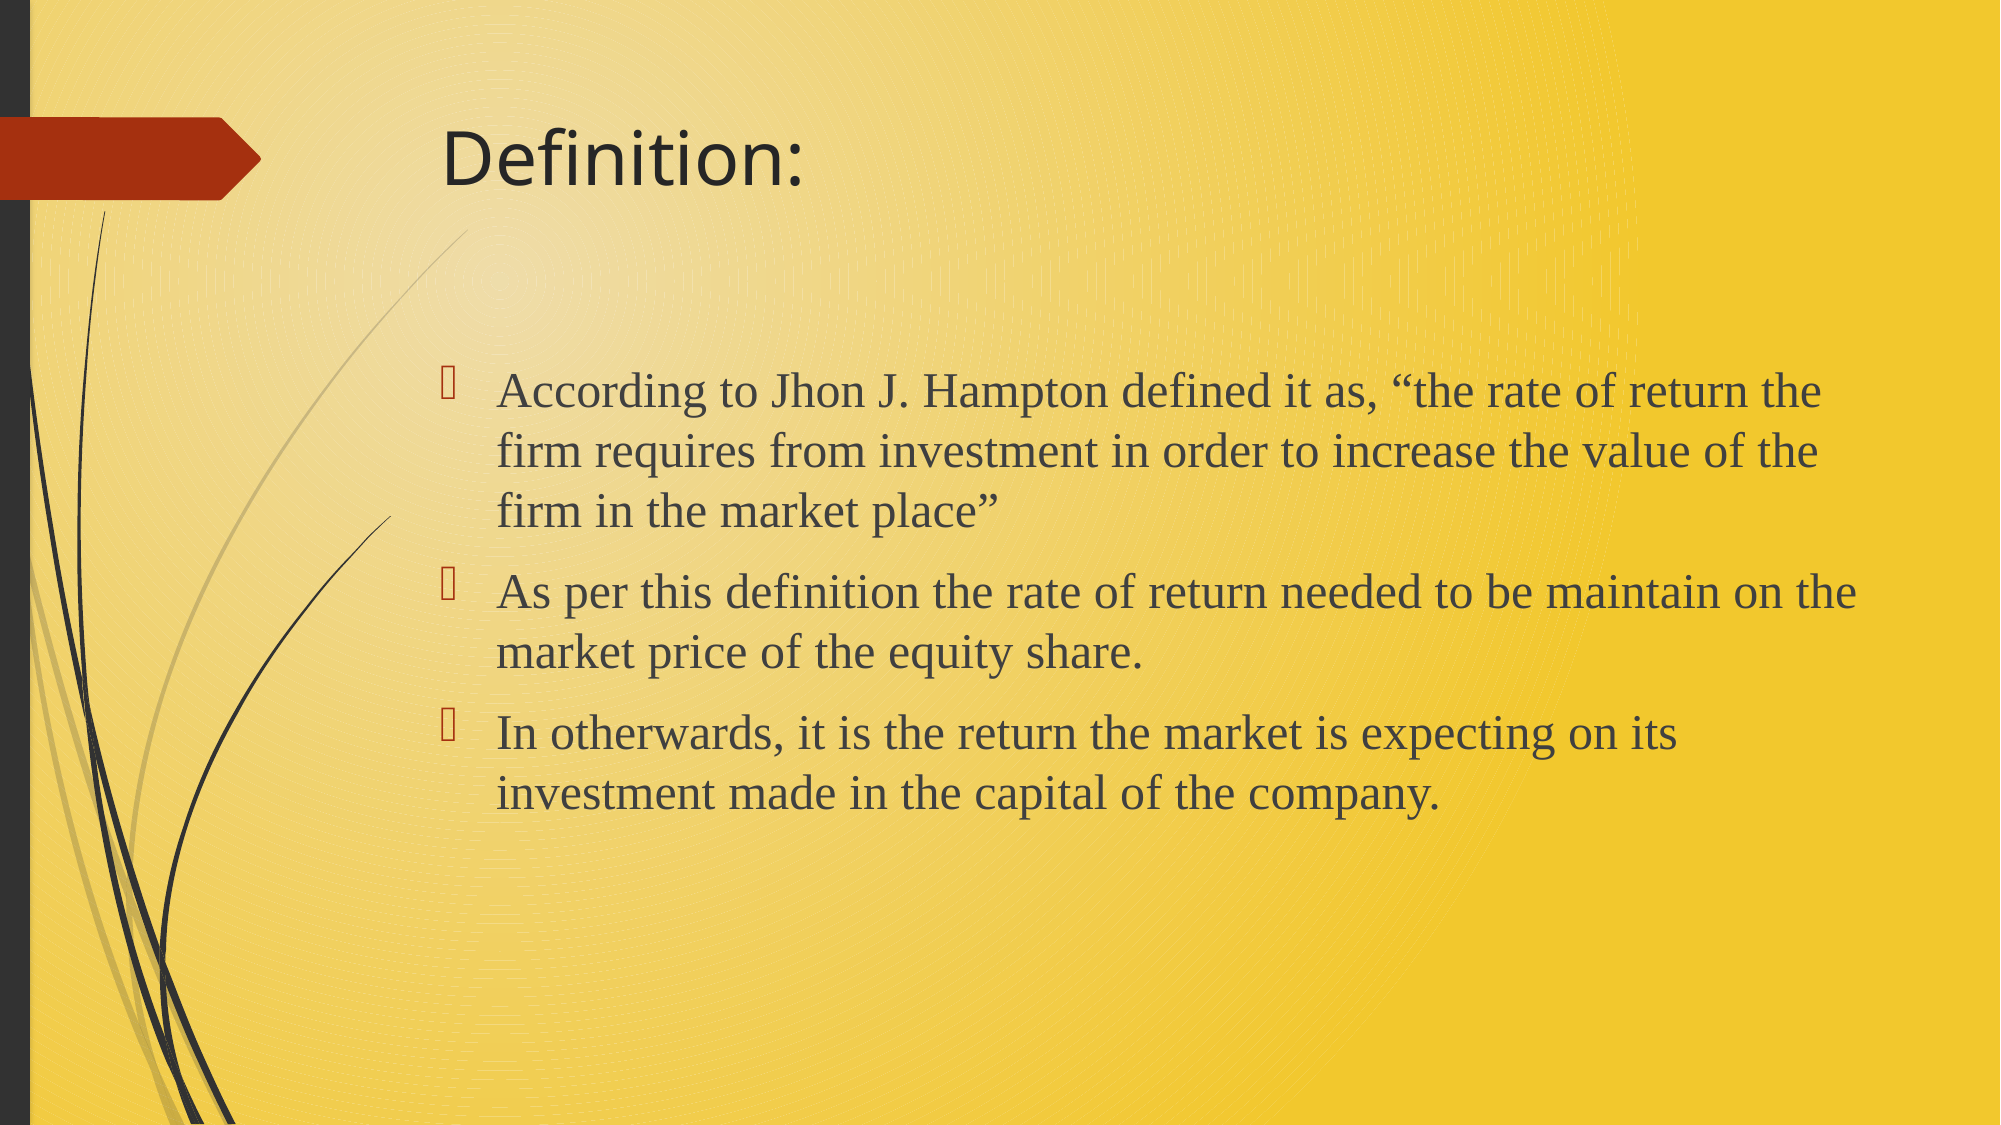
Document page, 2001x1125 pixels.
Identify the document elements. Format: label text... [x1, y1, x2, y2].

list According to Jhon J. Hampton defined it as, “the rate of return the firm requires from investment in order to increase the value of the firm in the market place” As per this definition the rate of return needed to be maintain on the market price of the equity share. In otherwards, it is the return the market is expecting on its investment made in the capital of the company. [424, 350, 1888, 970]
title Definition: [425, 102, 1888, 313]
